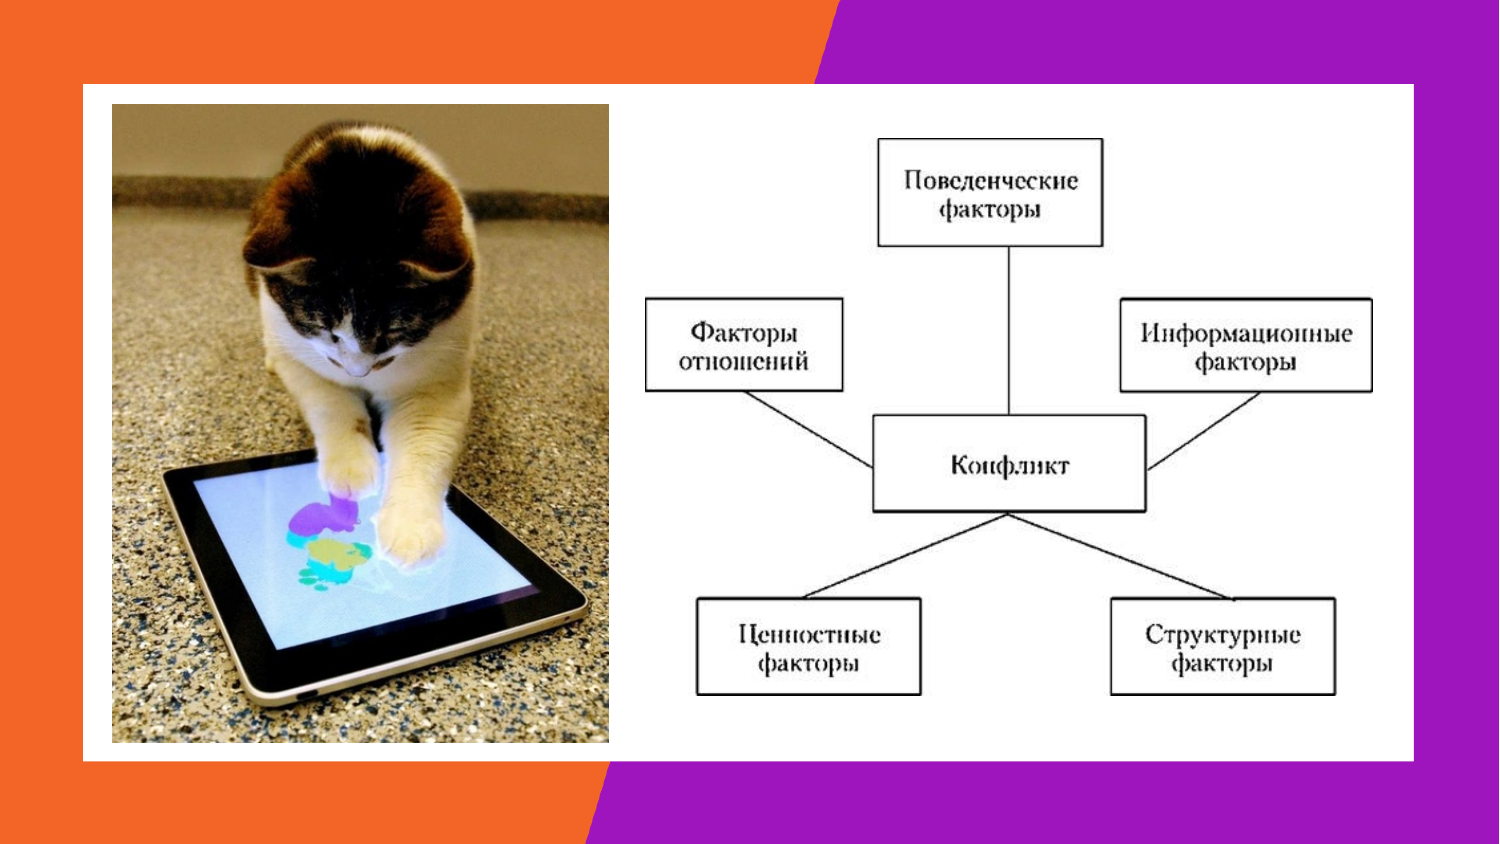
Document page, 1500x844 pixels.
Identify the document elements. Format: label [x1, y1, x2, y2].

list [645, 138, 1373, 696]
picture [0, 0, 1499, 844]
